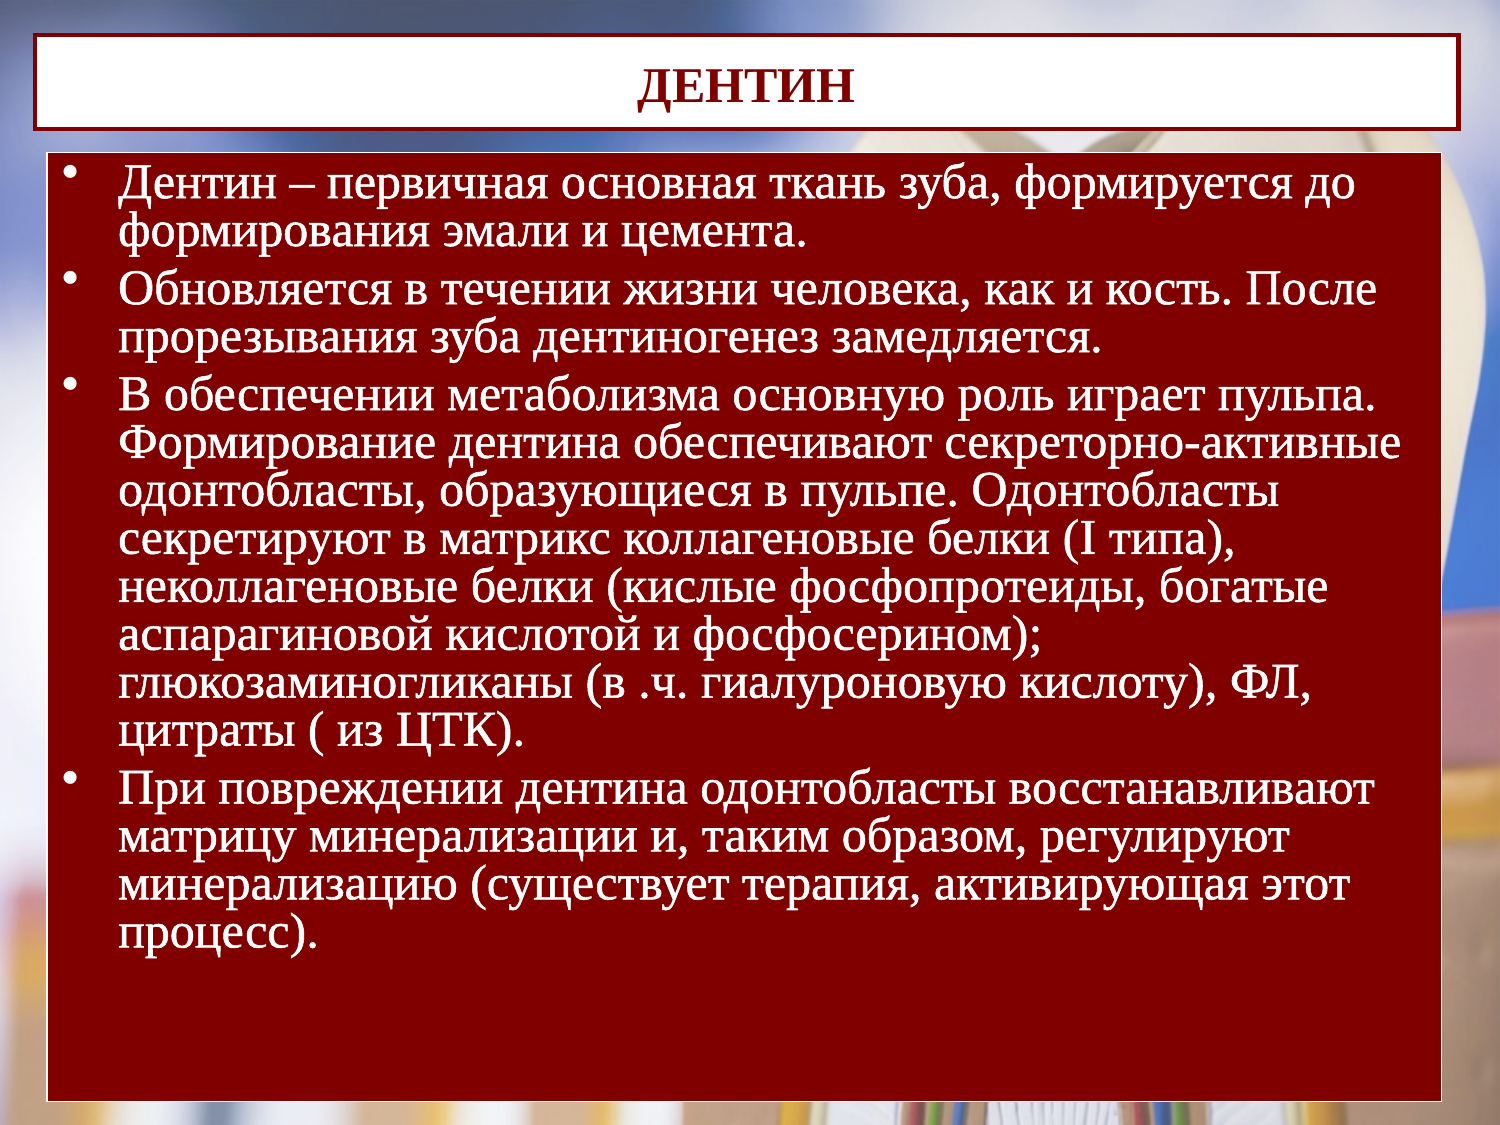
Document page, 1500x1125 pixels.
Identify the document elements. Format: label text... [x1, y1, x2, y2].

title ДЕНТИН [34, 34, 1460, 130]
list Дентин – первичная основная ткань зуба, формируется до формирования эмали и цемента. Обновляется в течении жизни человека, как и кость. После прорезывания зуба дентиногенез замедляется. В обеспечении метаболизма основную роль играет пульпа. Формирование дентина обеспечивают секреторно-активные одонтобласты, образующиеся в пульпе. Одонтобласты секретируют в матрикс коллагеновые белки (I типа), неколлагеновые белки (кислые фосфопротеиды, богатые аспарагиновой кислотой и фосфосерином); глюкозаминогликаны (в .ч. гиалуроновую кислоту), ФЛ, цитраты ( из ЦТК). При повреждении дентина одонтобласты восстанавливают матрицу минерализации и, таким образом, регулируют минерализацию (существует терапия, активирующая этот процесс). [46, 152, 1442, 1102]
